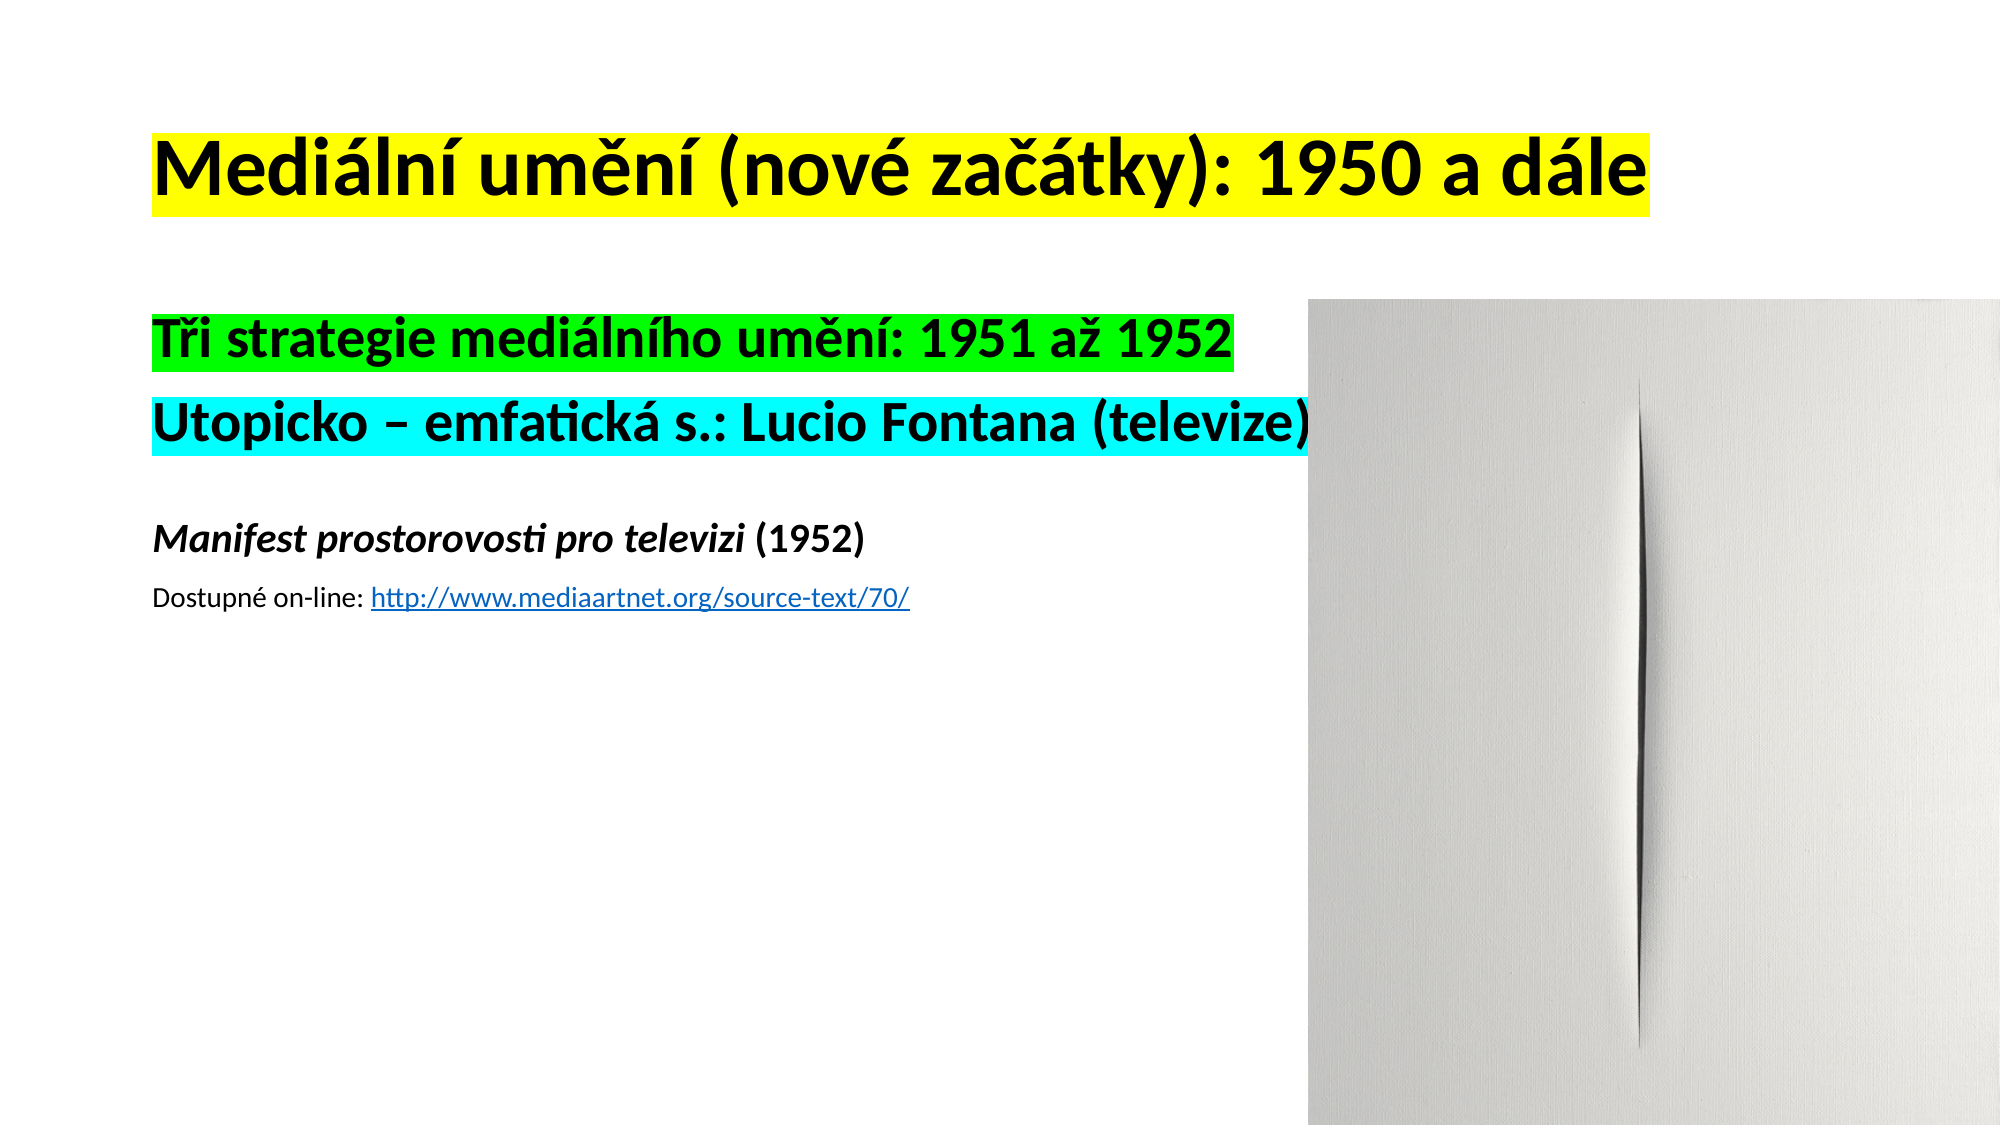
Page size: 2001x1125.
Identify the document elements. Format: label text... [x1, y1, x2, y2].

picture [1307, 299, 2000, 1125]
list Tři strategie mediálního umění: 1951 až 1952 Utopicko – emfatická s.: Lucio Fontana (televize) Manifest prostorovosti pro televizi (1952) Dostupné on-line: http://www.mediaartnet.org/source-text/70/ [137, 299, 1307, 1014]
title Mediální umění (nové začátky): 1950 a dále [137, 59, 1863, 278]
